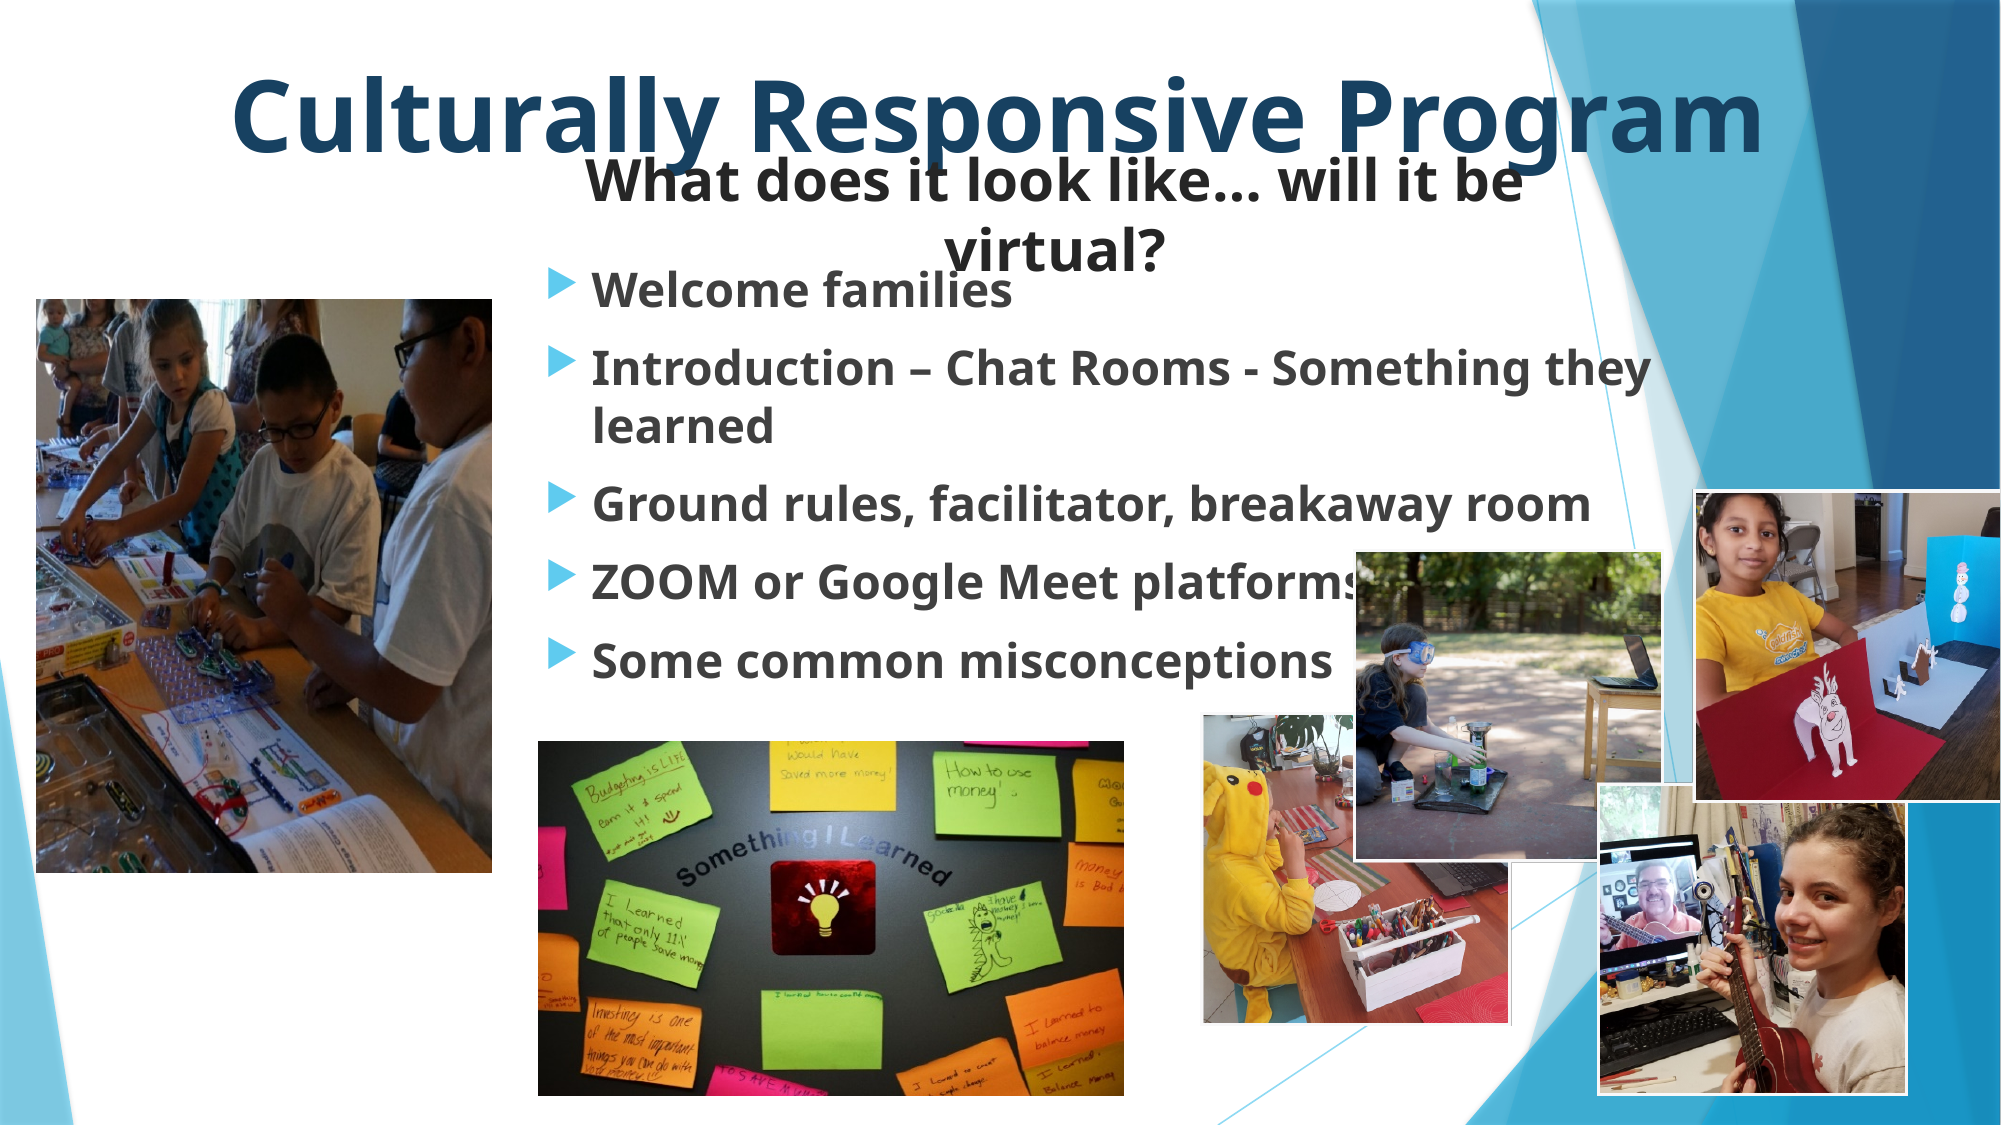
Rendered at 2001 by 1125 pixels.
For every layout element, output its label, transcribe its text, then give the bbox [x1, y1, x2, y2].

text_box What does it look like… will it be virtual? [463, 142, 1648, 284]
picture [537, 741, 1124, 1096]
picture [1951, 563, 1969, 622]
picture [36, 299, 493, 874]
list Welcome families Introduction – Chat Rooms - Something they learned Ground rules, facilitator, breakaway room ZOOM or Google Meet platforms Some common misconceptions [454, 251, 1749, 712]
title Culturally Responsive Program [79, 44, 1919, 202]
picture [1199, 489, 2000, 1096]
